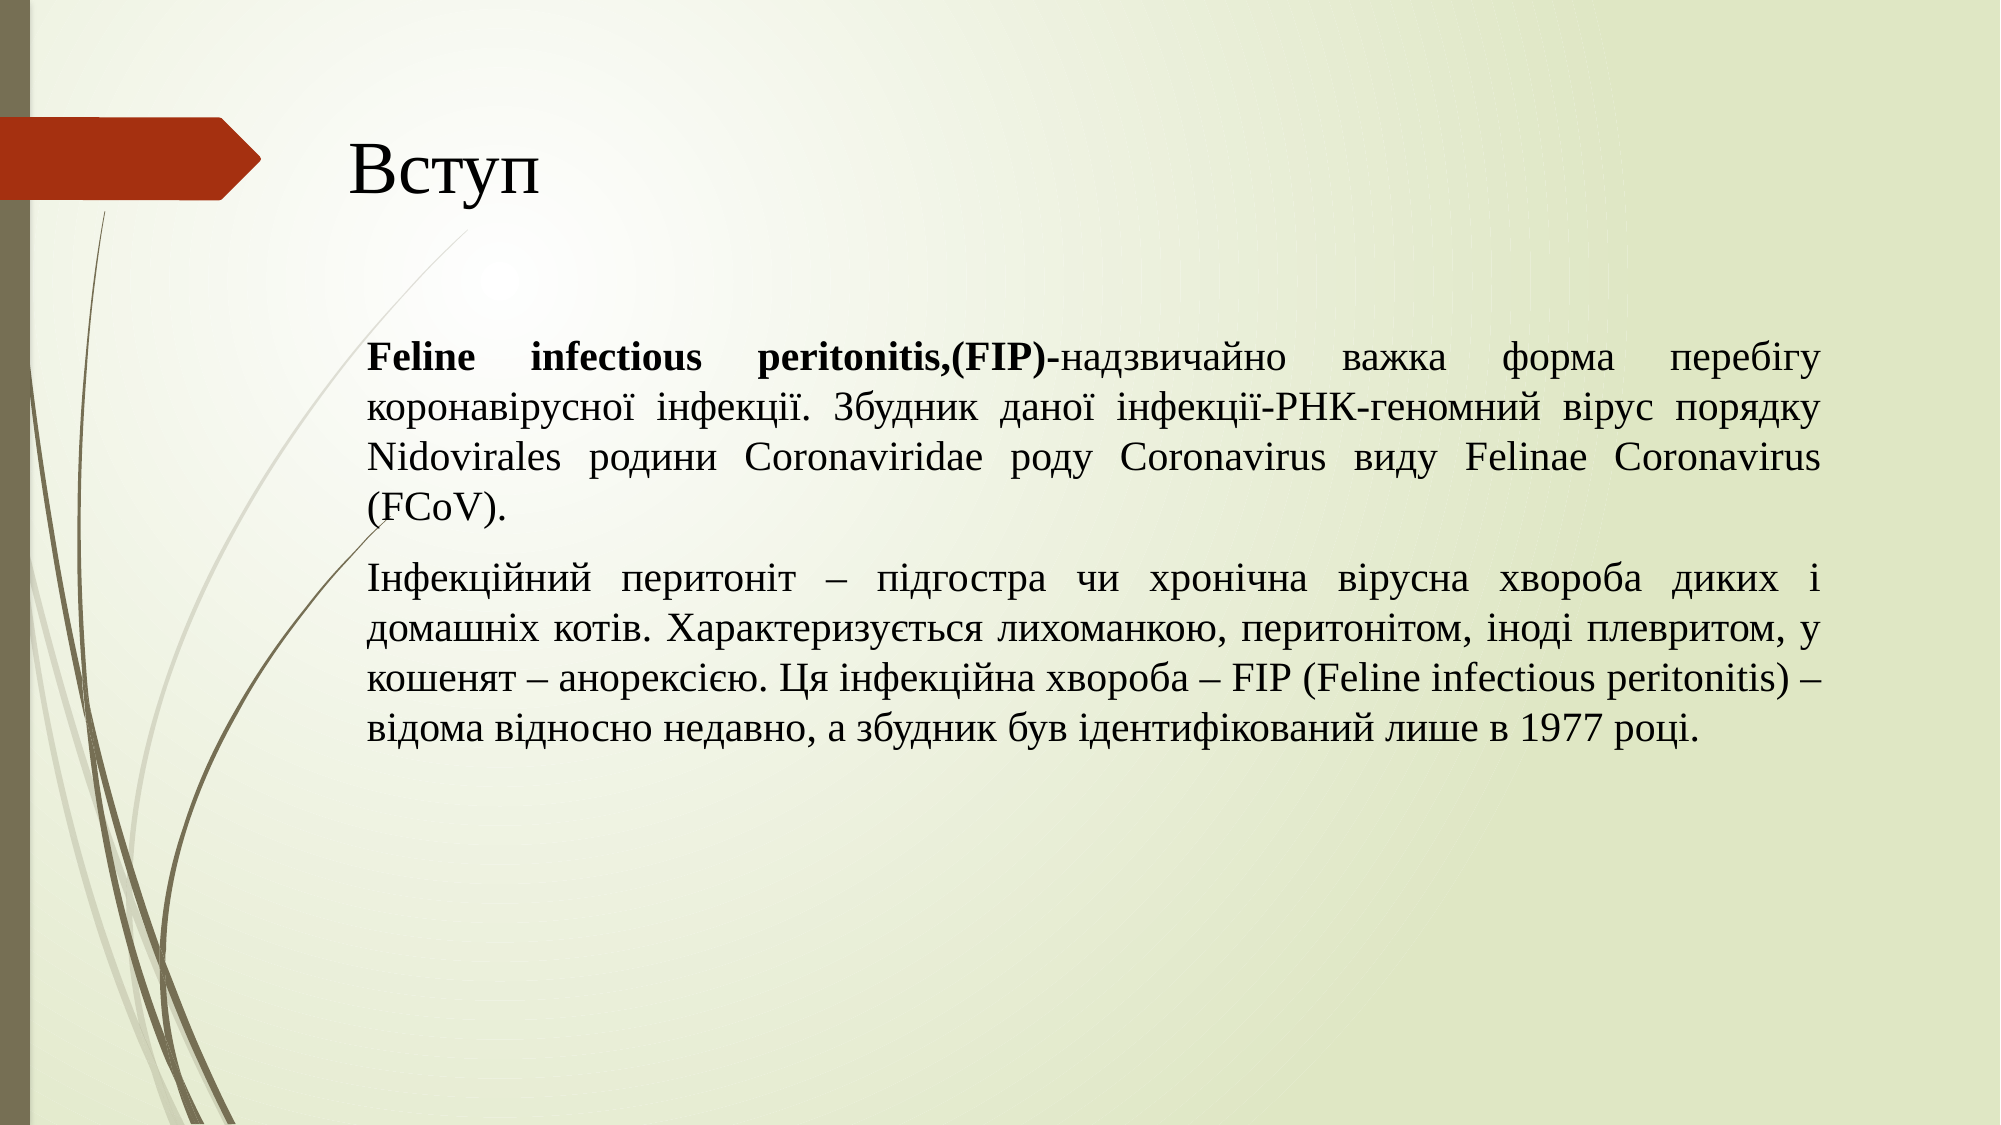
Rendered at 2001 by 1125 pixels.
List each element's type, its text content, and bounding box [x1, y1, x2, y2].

title Вступ [333, 110, 1796, 322]
list Feline infectious peritonitis,(FIP)-надзвичайно важка форма перебігу коронавірусної інфекції. Збудник даної інфекції-РНК-геномний вірус порядку Nidovirales родини Coronaviridae роду Coronavirus виду Felinae Coronavirus (FCoV). Інфекційний перитоніт – підгостра чи хронічна вірусна хвороба диких і домашніх котів. Характеризується лихоманкою, перитонітом, іноді плевритом, у кошенят – анорексією. Ця інфекційна хвороба – FIР (Feline infectious рeritonitis) – відома відносно недавно, а збудник був ідентифікований лише в 1977 році. [351, 321, 1837, 972]
